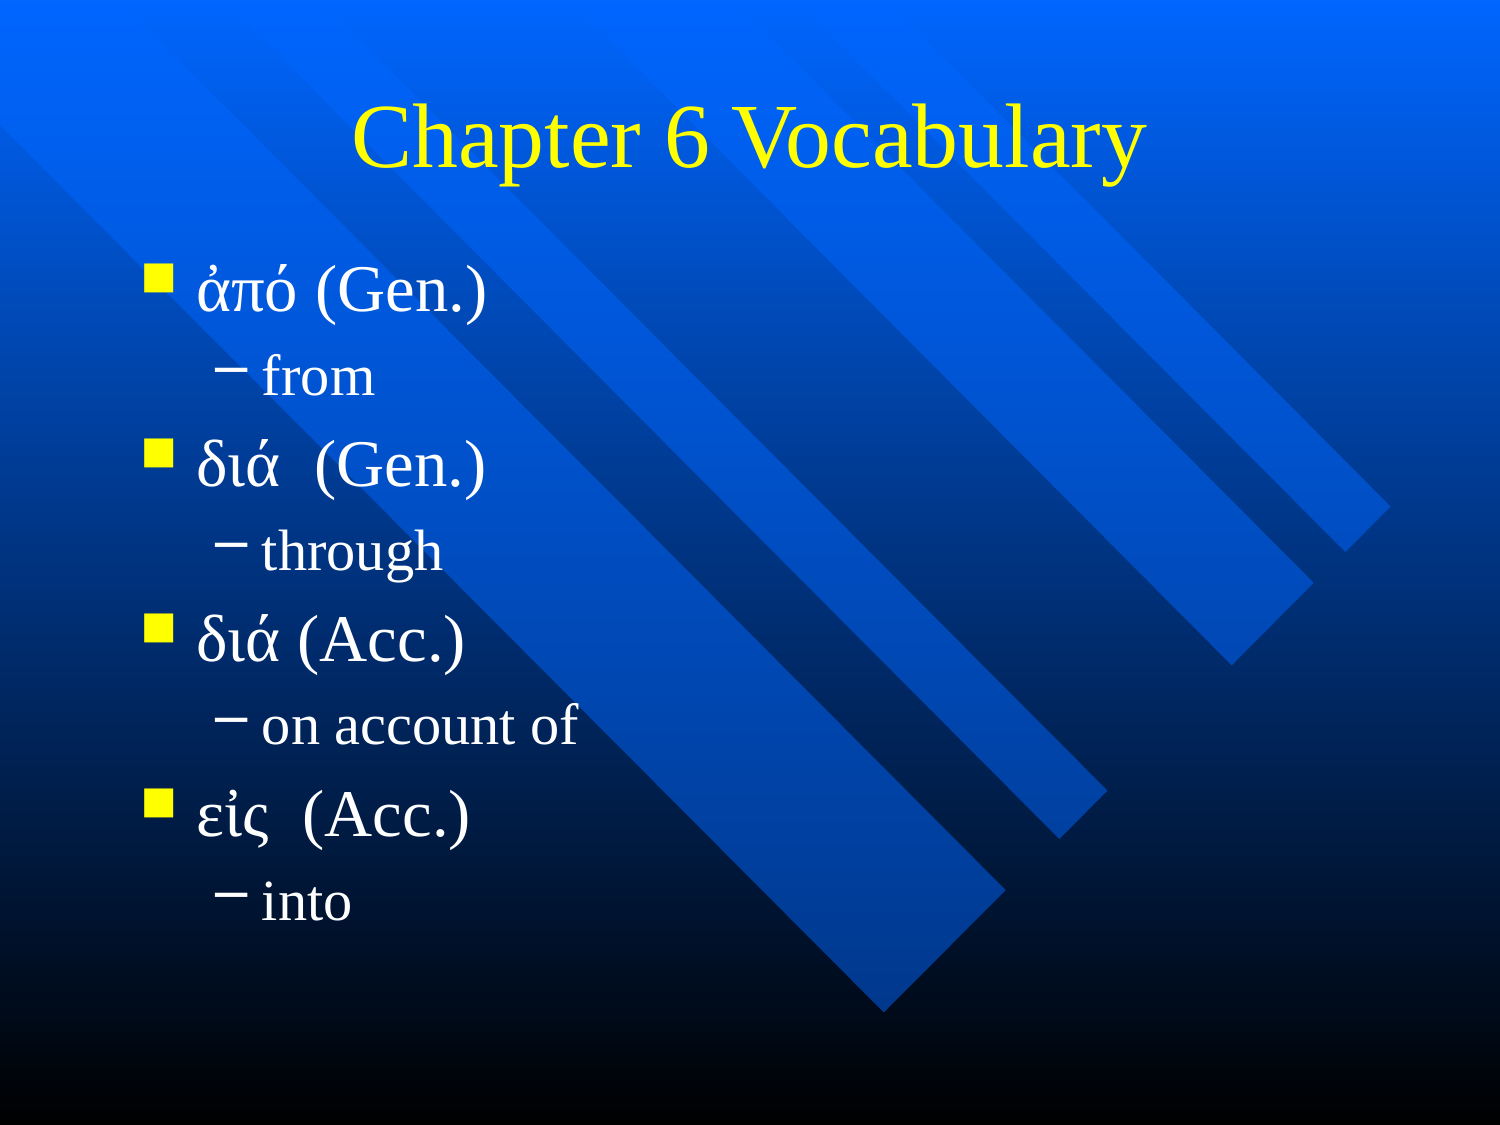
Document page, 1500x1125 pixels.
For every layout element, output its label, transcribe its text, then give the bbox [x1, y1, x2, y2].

list ἀπό (Gen.) from διά (Gen.) through διά (Acc.) on account of εἰς (Acc.) into [125, 237, 1488, 1038]
title Chapter 6 Vocabulary [112, 37, 1388, 225]
